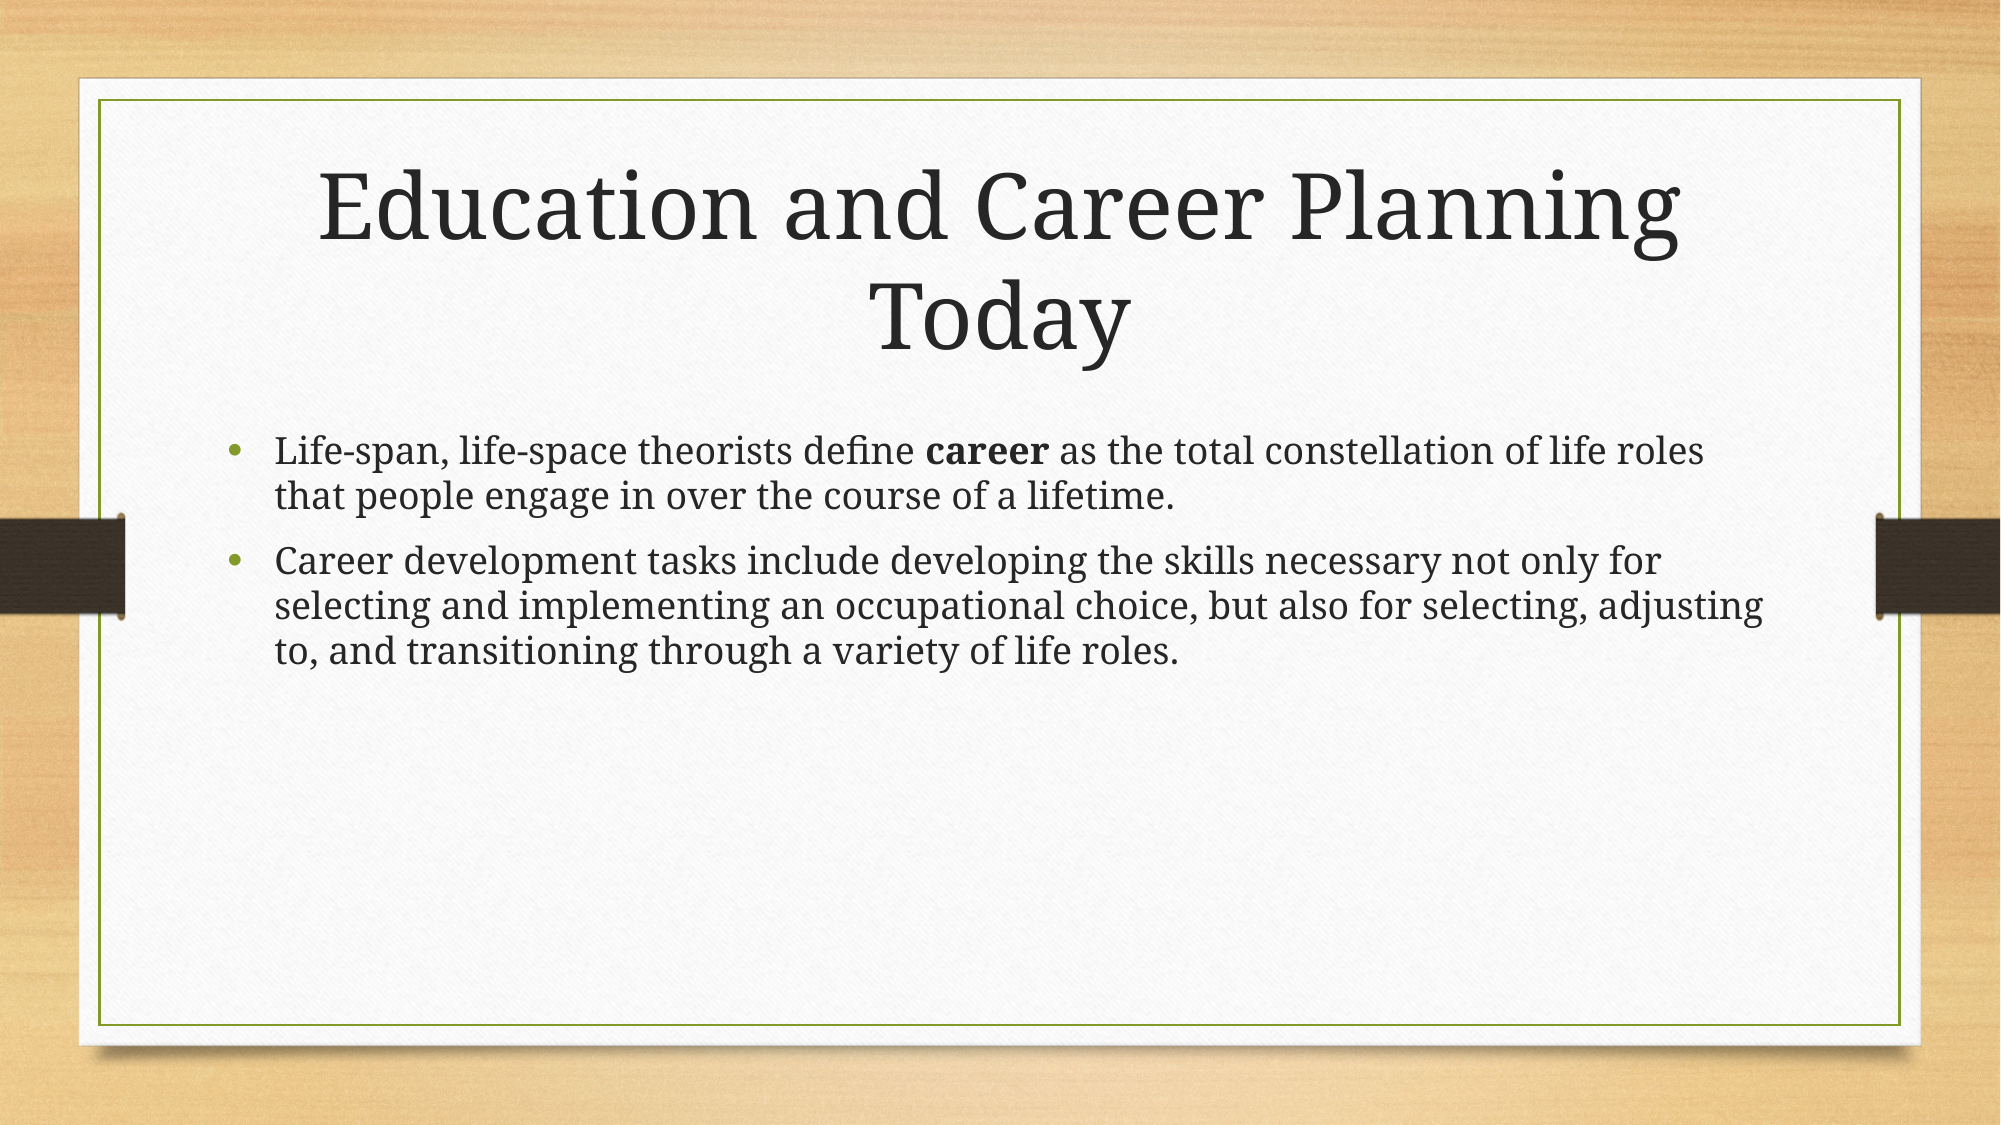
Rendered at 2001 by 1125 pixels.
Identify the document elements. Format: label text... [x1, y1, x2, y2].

picture [0, 0, 2001, 1125]
title Education and Career Planning Today [212, 161, 1788, 375]
list Life-span, life-space theorists define career as the total constellation of life roles that people engage in over the course of a lifetime. Career development tasks include developing the skills necessary not only for selecting and implementing an occupational choice, but also for selecting, adjusting to, and transitioning through a variety of life roles. [212, 419, 1788, 964]
